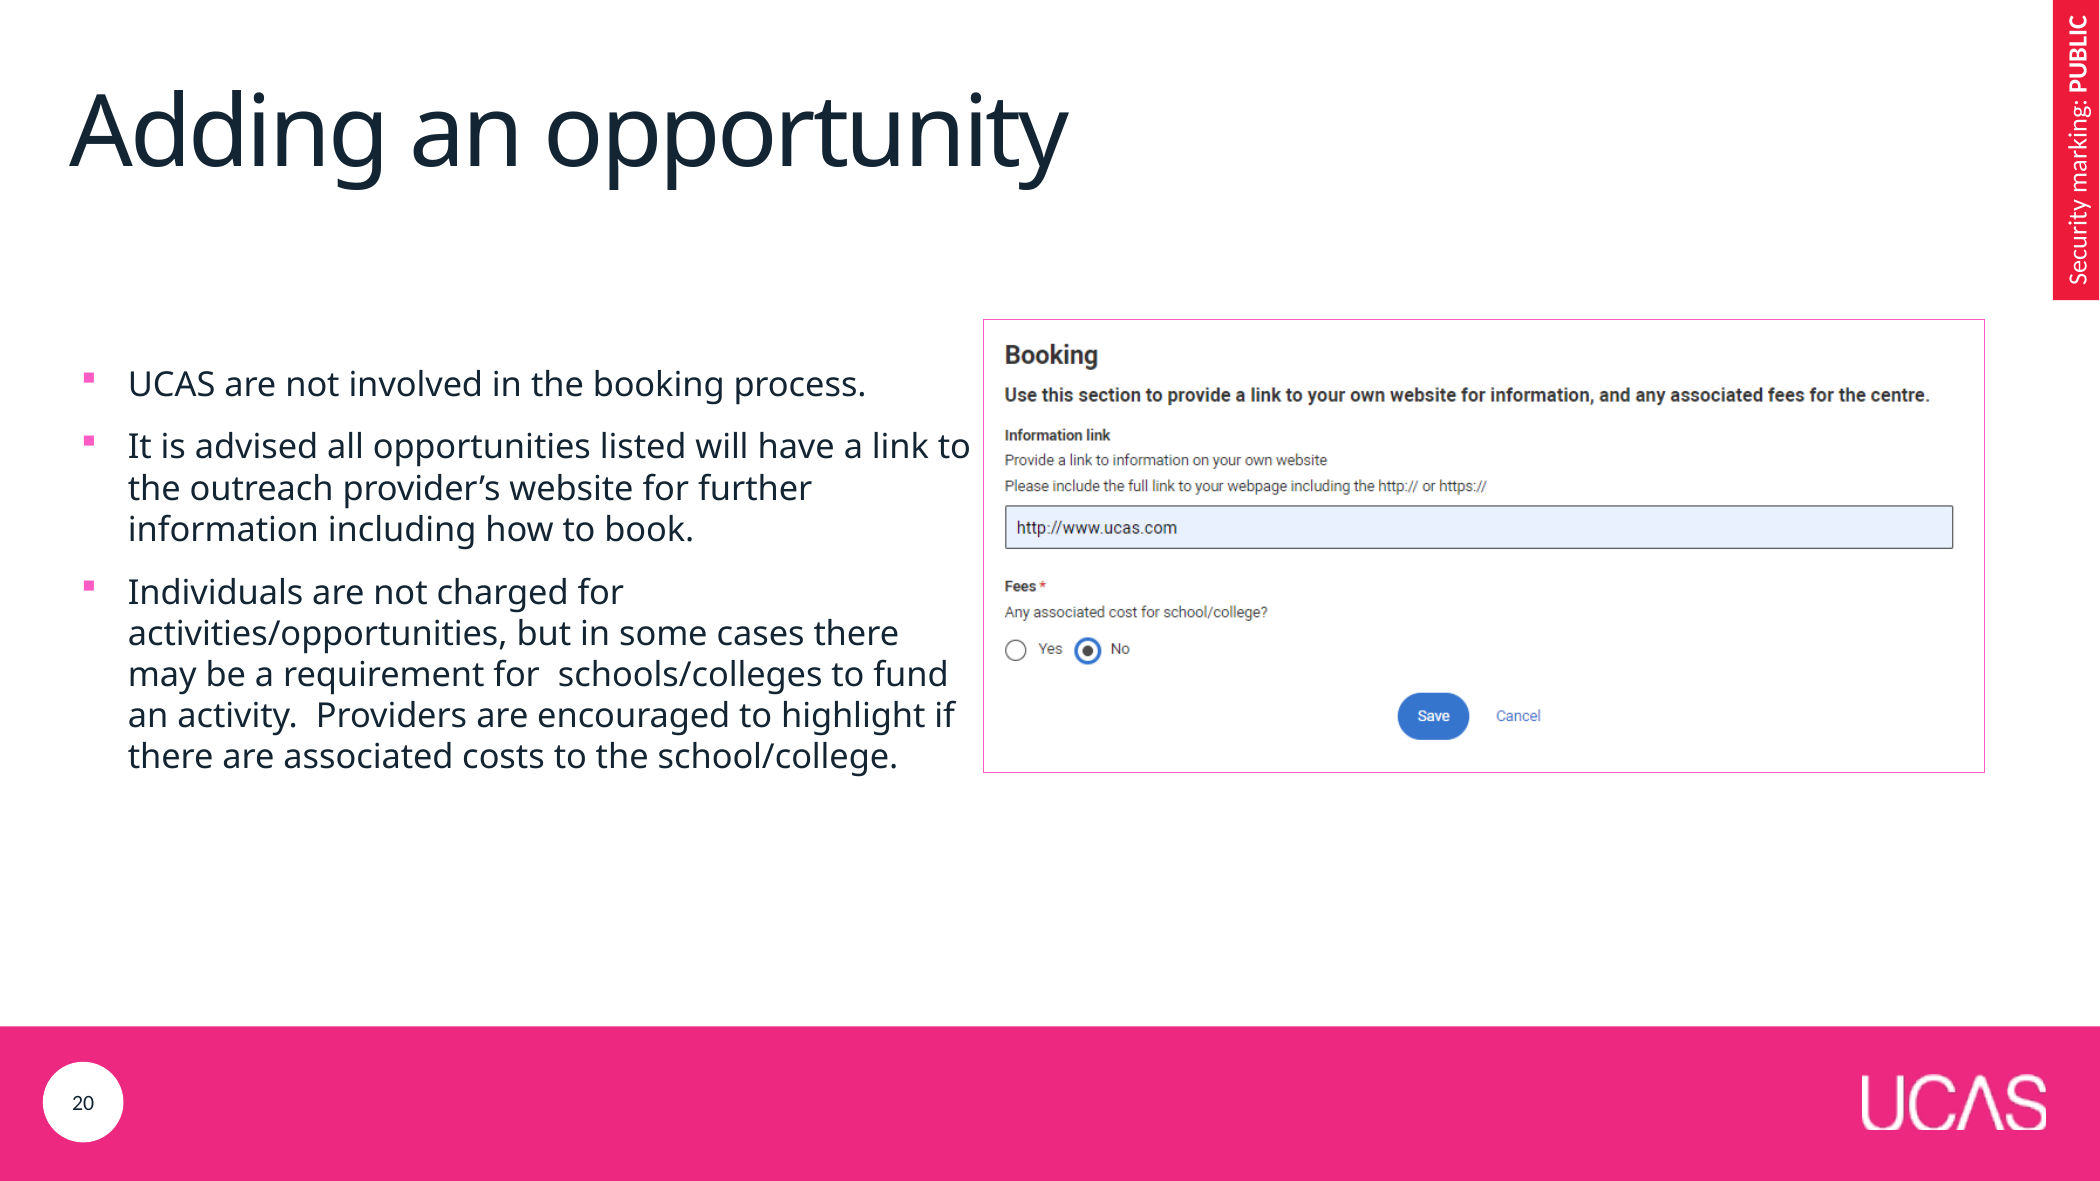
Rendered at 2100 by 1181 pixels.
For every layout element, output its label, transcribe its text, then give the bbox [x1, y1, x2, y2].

picture [983, 318, 1985, 773]
title Adding an opportunity [69, 80, 1960, 309]
text_box UCAS are not involved in the booking process. It is advised all opportunities listed will have a link to the outreach provider’s website for further information including how to book. Individuals are not charged for activities/opportunities, but in some cases there may be a requirement for schools/colleges to fund an activity. Providers are encouraged to highlight if there are associated costs to the school/college. [65, 354, 991, 972]
